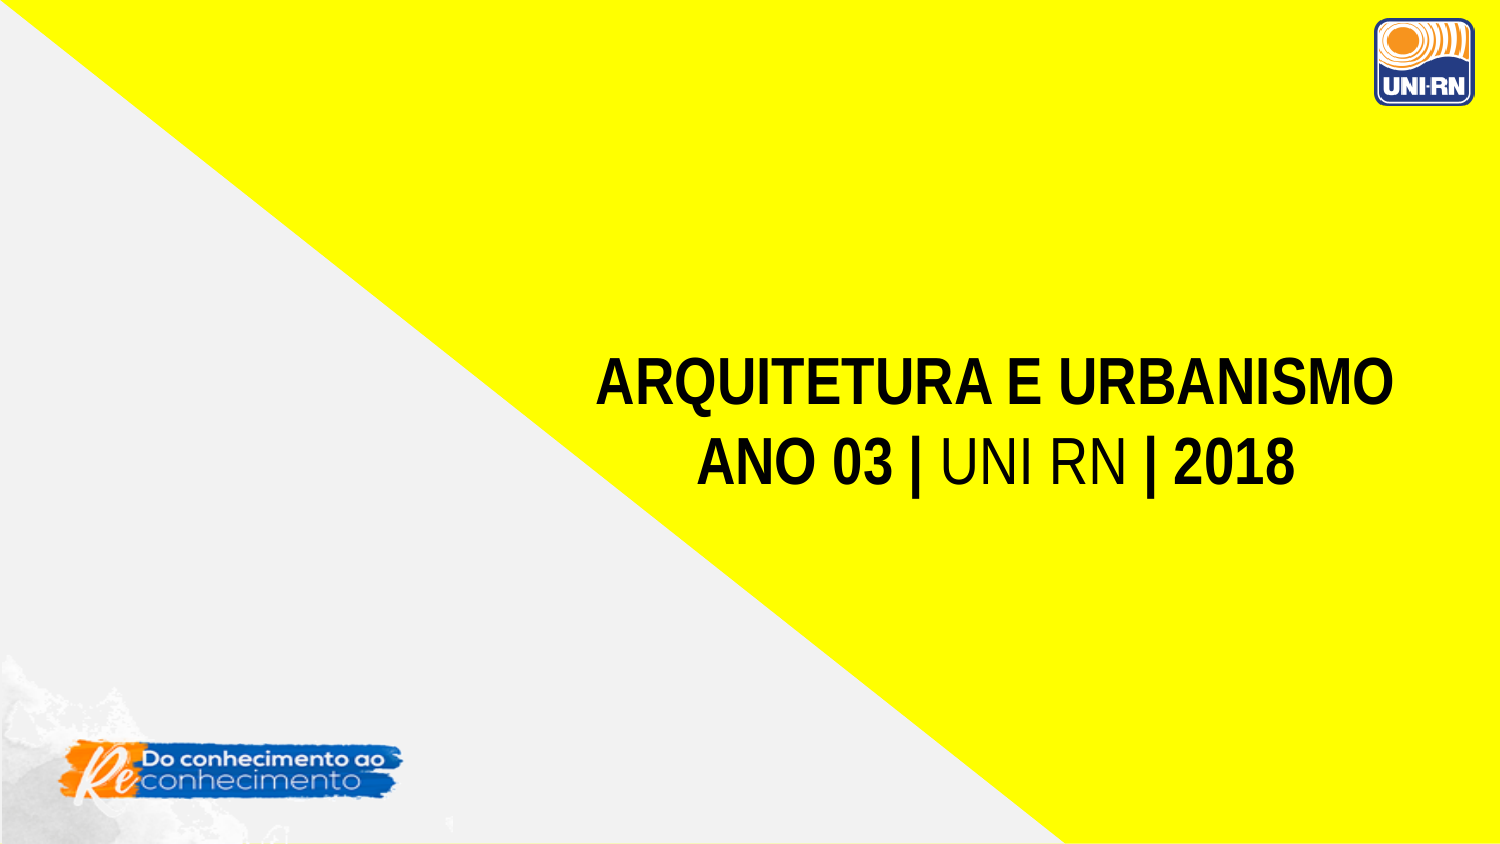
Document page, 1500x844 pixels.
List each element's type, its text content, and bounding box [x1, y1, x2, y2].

picture [1374, 18, 1475, 107]
picture [2, 631, 454, 844]
text_box ARQUITETURA E URBANISMO ANO 03 | UNI RN | 2018 [571, 326, 1421, 510]
text_box [0, 0, 1068, 844]
text_box [5, 0, 1500, 844]
